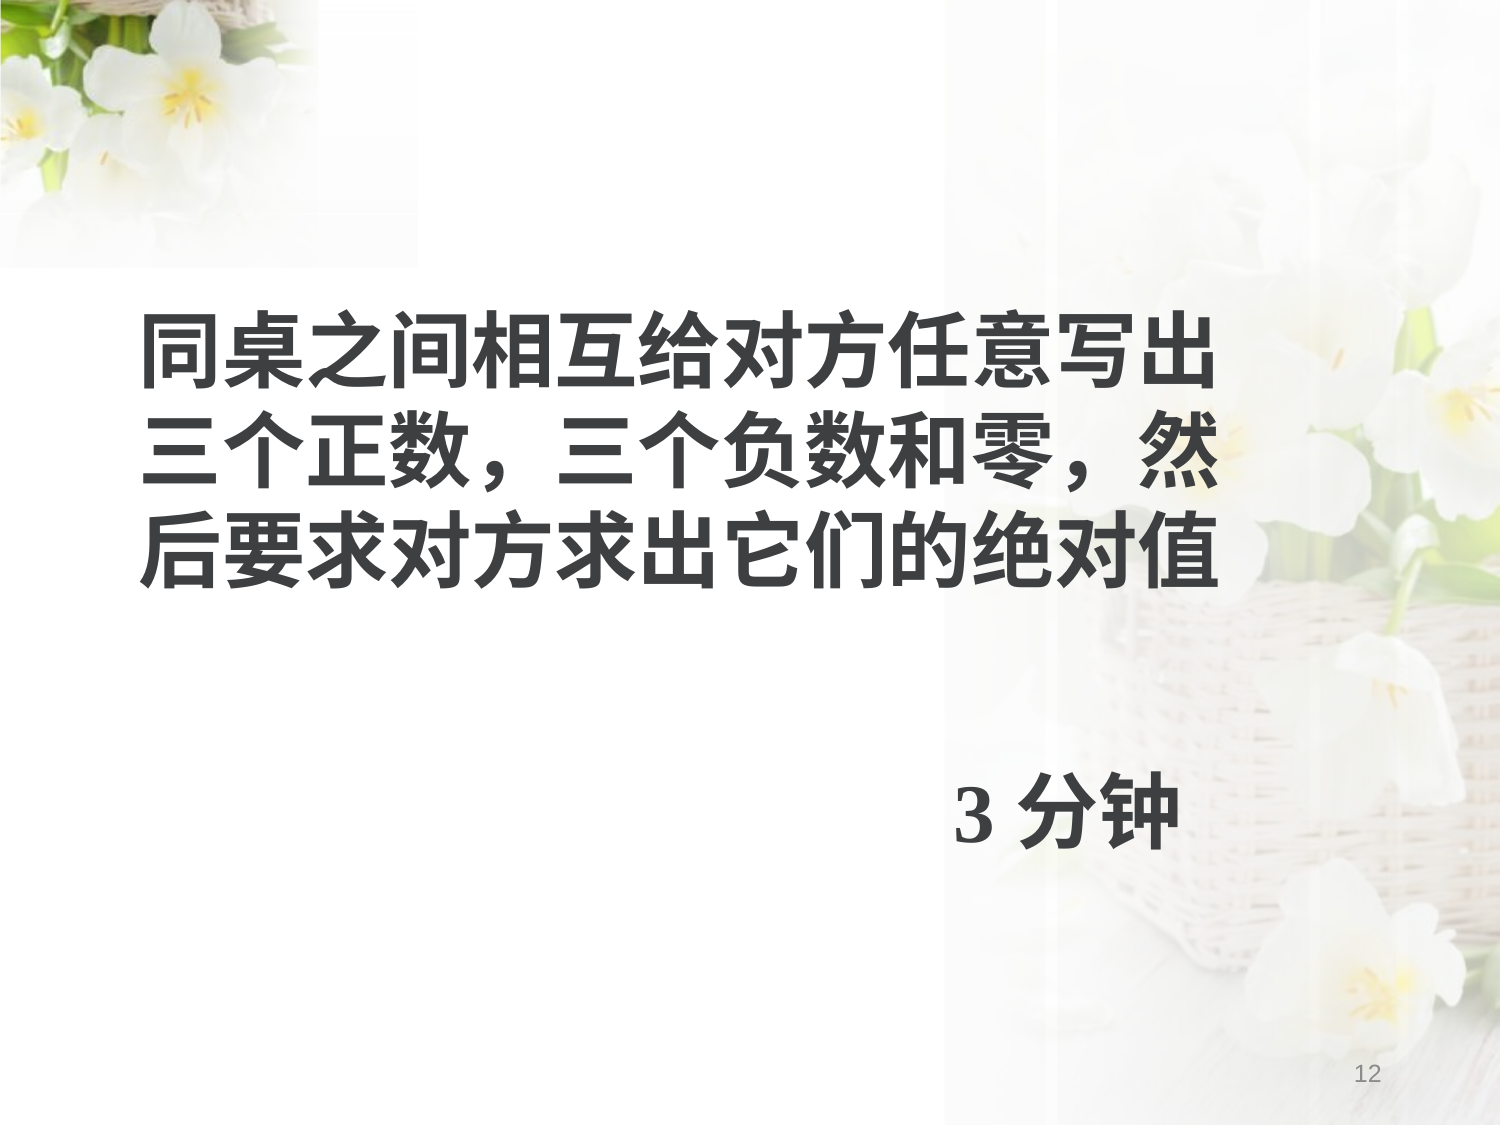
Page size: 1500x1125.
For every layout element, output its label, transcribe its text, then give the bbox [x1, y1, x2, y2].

slide_number 12 [1059, 1042, 1397, 1103]
text_box 3分钟 [938, 751, 1294, 867]
picture [0, 0, 1500, 1125]
text_box 同桌之间相互给对方任意写出三个正数，三个负数和零，然后要求对方求出它们的绝对值 [123, 290, 1282, 606]
